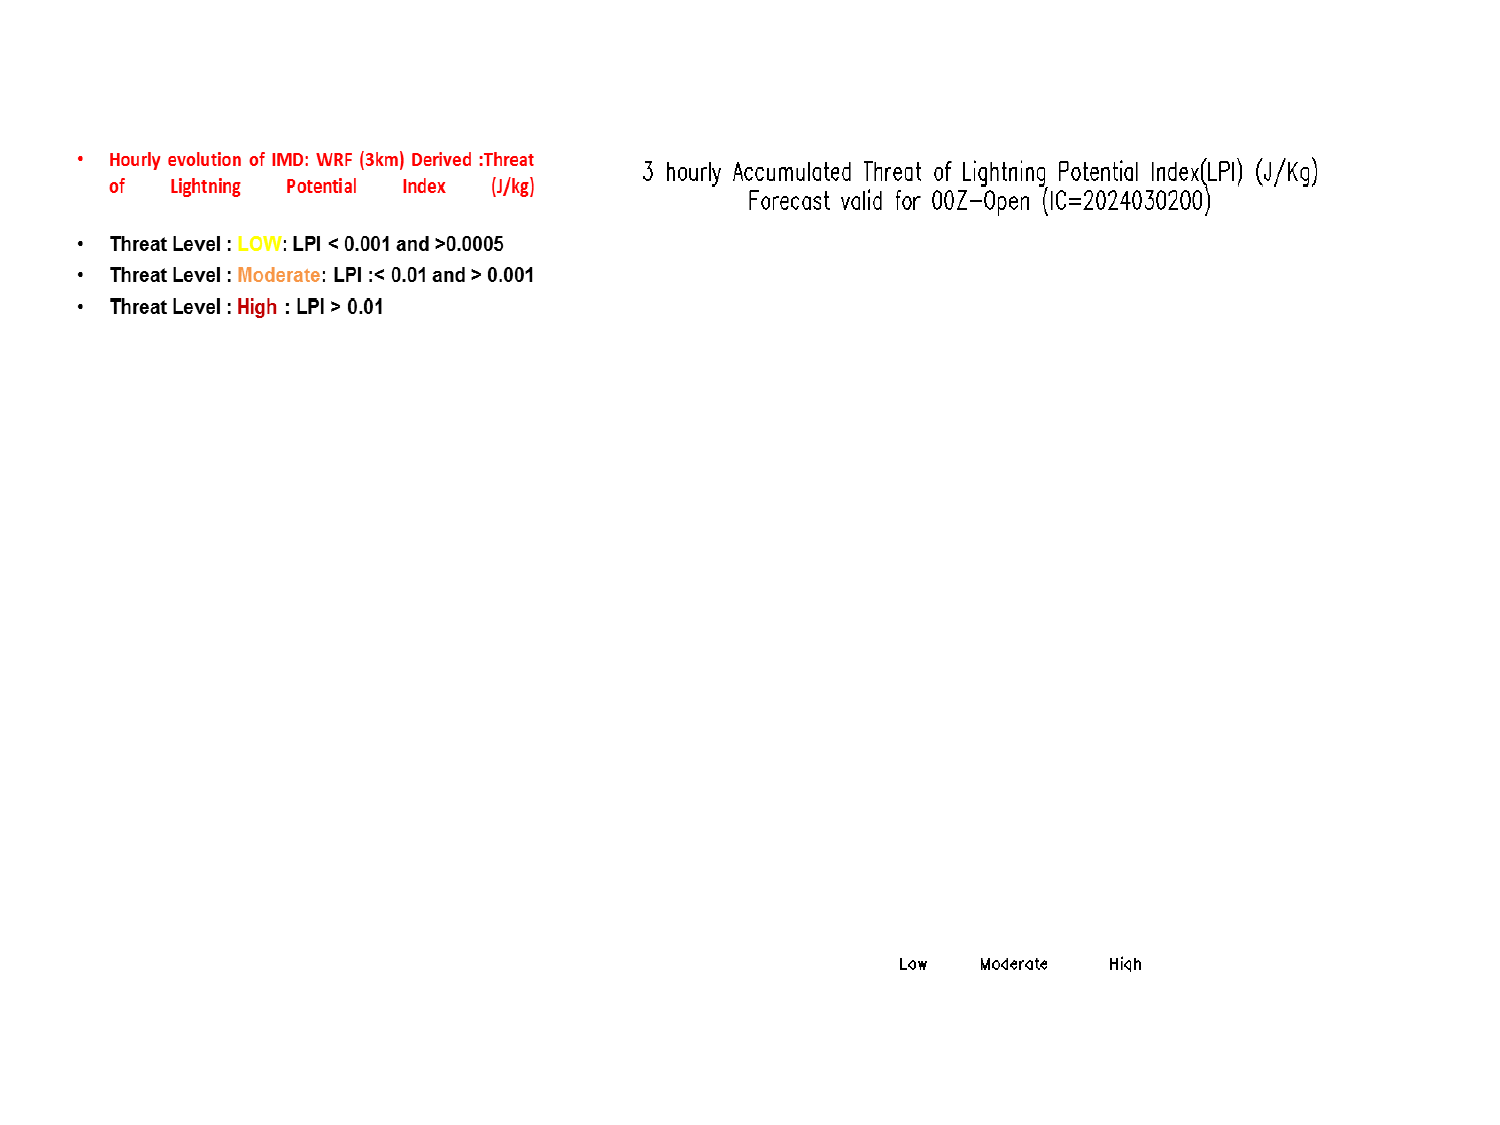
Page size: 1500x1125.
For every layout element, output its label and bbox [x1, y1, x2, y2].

picture [74, 149, 1426, 976]
